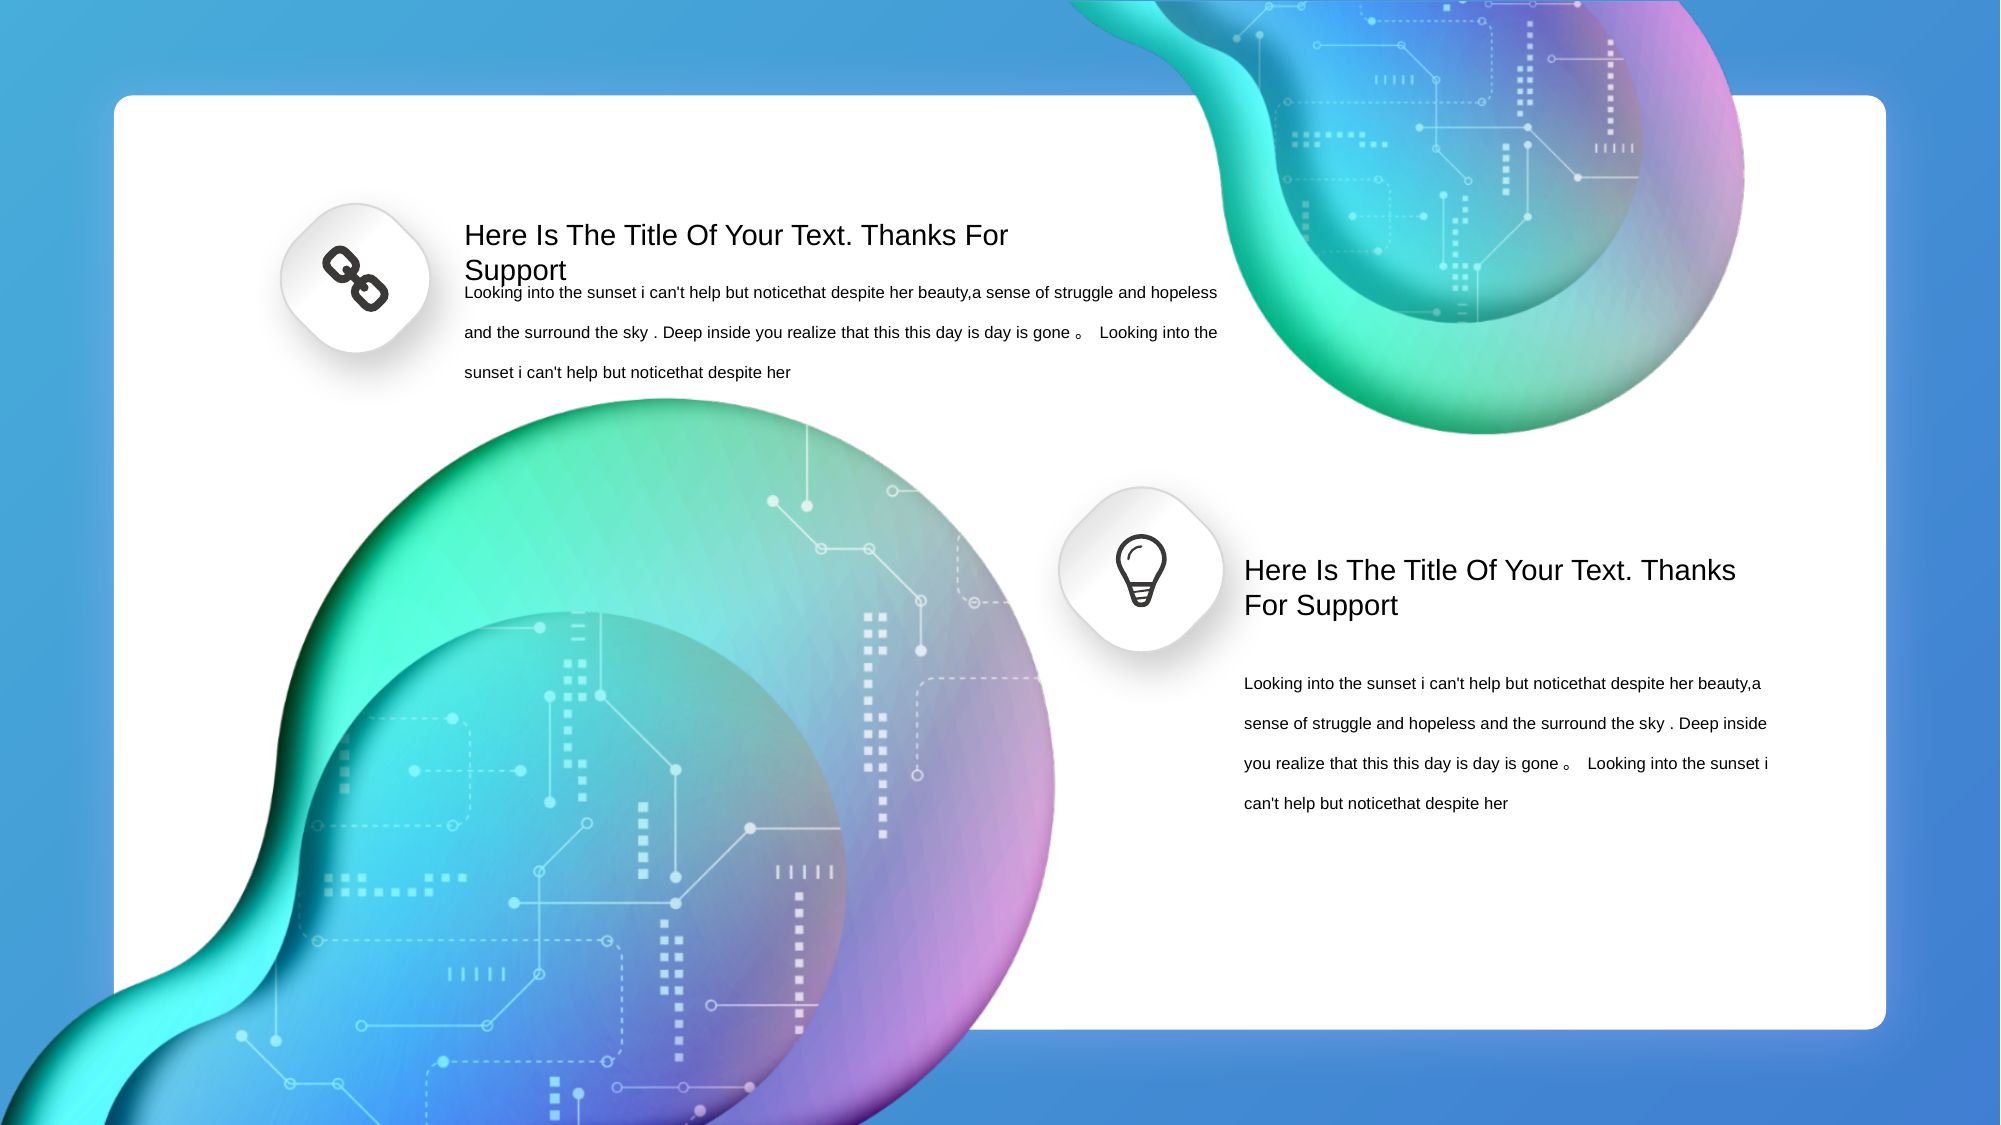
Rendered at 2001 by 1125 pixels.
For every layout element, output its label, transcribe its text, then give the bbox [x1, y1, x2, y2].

text_box Here Is The Title Of Your Text. Thanks For Support [1324, 544, 1792, 629]
picture [0, 0, 1886, 1125]
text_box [1064, 493, 1218, 647]
text_box Looking into the sunset i can't help but noticethat despite her beauty,a sense of struggle and hopeless and the surround the sky . Deep inside you realize that this this day is day is gone。 Looking into the sunset i can't help but noticethat despite her [1324, 645, 1792, 820]
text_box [286, 209, 425, 349]
